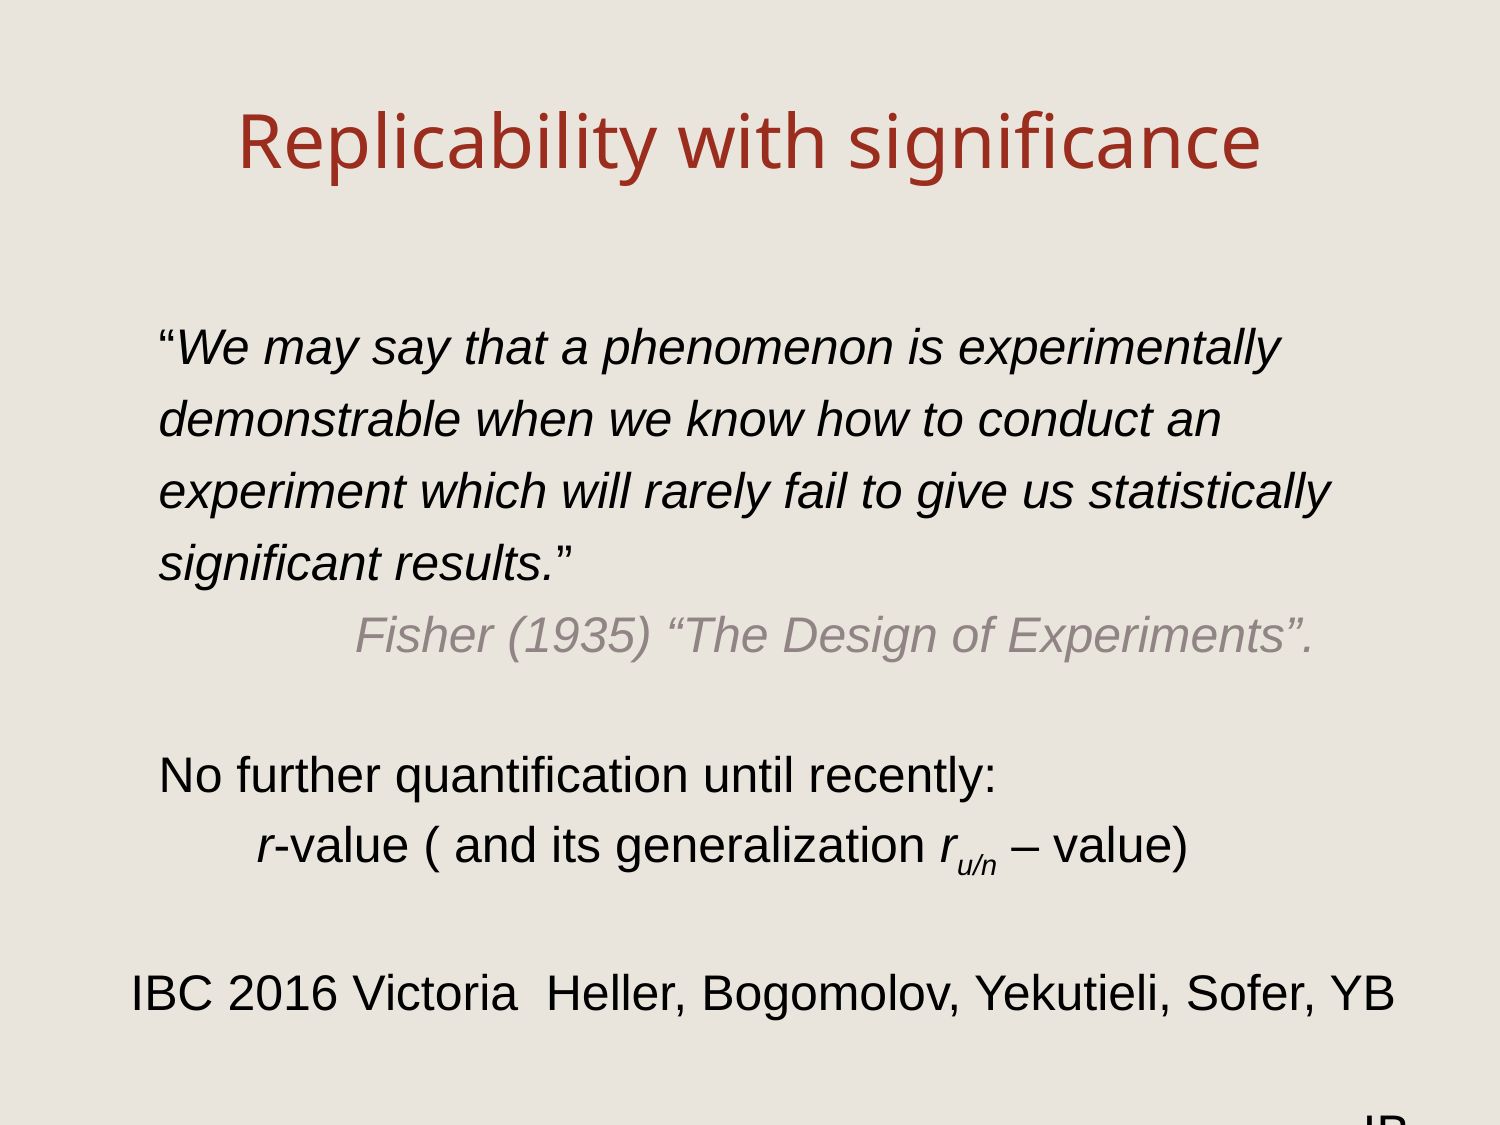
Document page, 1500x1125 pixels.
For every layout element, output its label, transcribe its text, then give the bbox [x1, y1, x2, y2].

list “We may say that a phenomenon is experimentally demonstrable when we know how to conduct an experiment which will rarely fail to give us statistically significant results.” Fisher (1935) “The Design of Experiments”. No further quantification until recently: r-value ( and its generalization ru/n – value) IBC 2016 Victoria Heller, Bogomolov, Yekutieli, Sofer, YB IB [87, 224, 1425, 1075]
title Replicability with significance [75, 45, 1425, 233]
